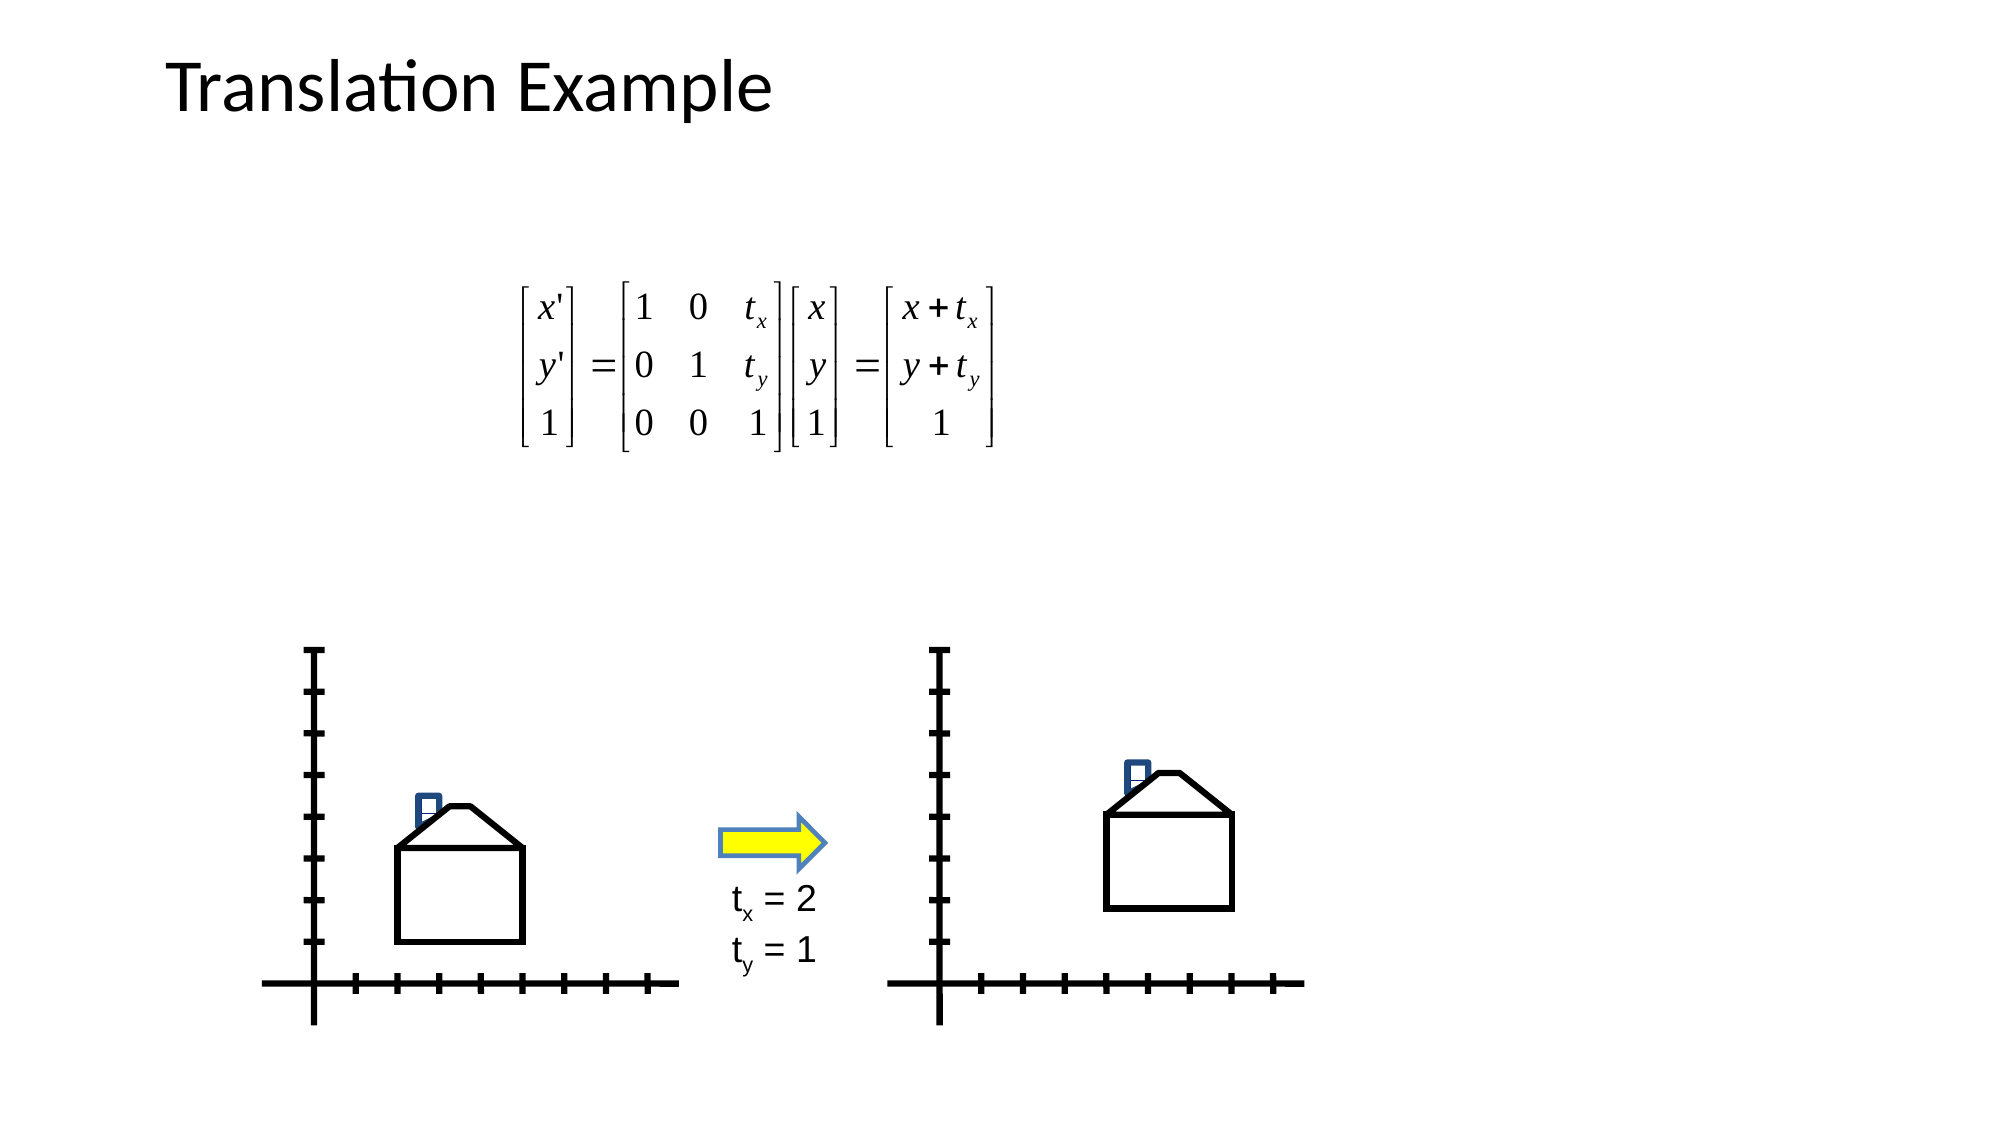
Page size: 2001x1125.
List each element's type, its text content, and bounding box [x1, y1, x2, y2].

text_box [397, 795, 523, 943]
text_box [261, 649, 680, 1026]
text_box tx = 2 ty = 1 [716, 866, 832, 984]
title Translation Example [149, 12, 1851, 151]
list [512, 273, 1005, 461]
text_box [720, 816, 825, 866]
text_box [887, 649, 1305, 1026]
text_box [1106, 762, 1232, 909]
